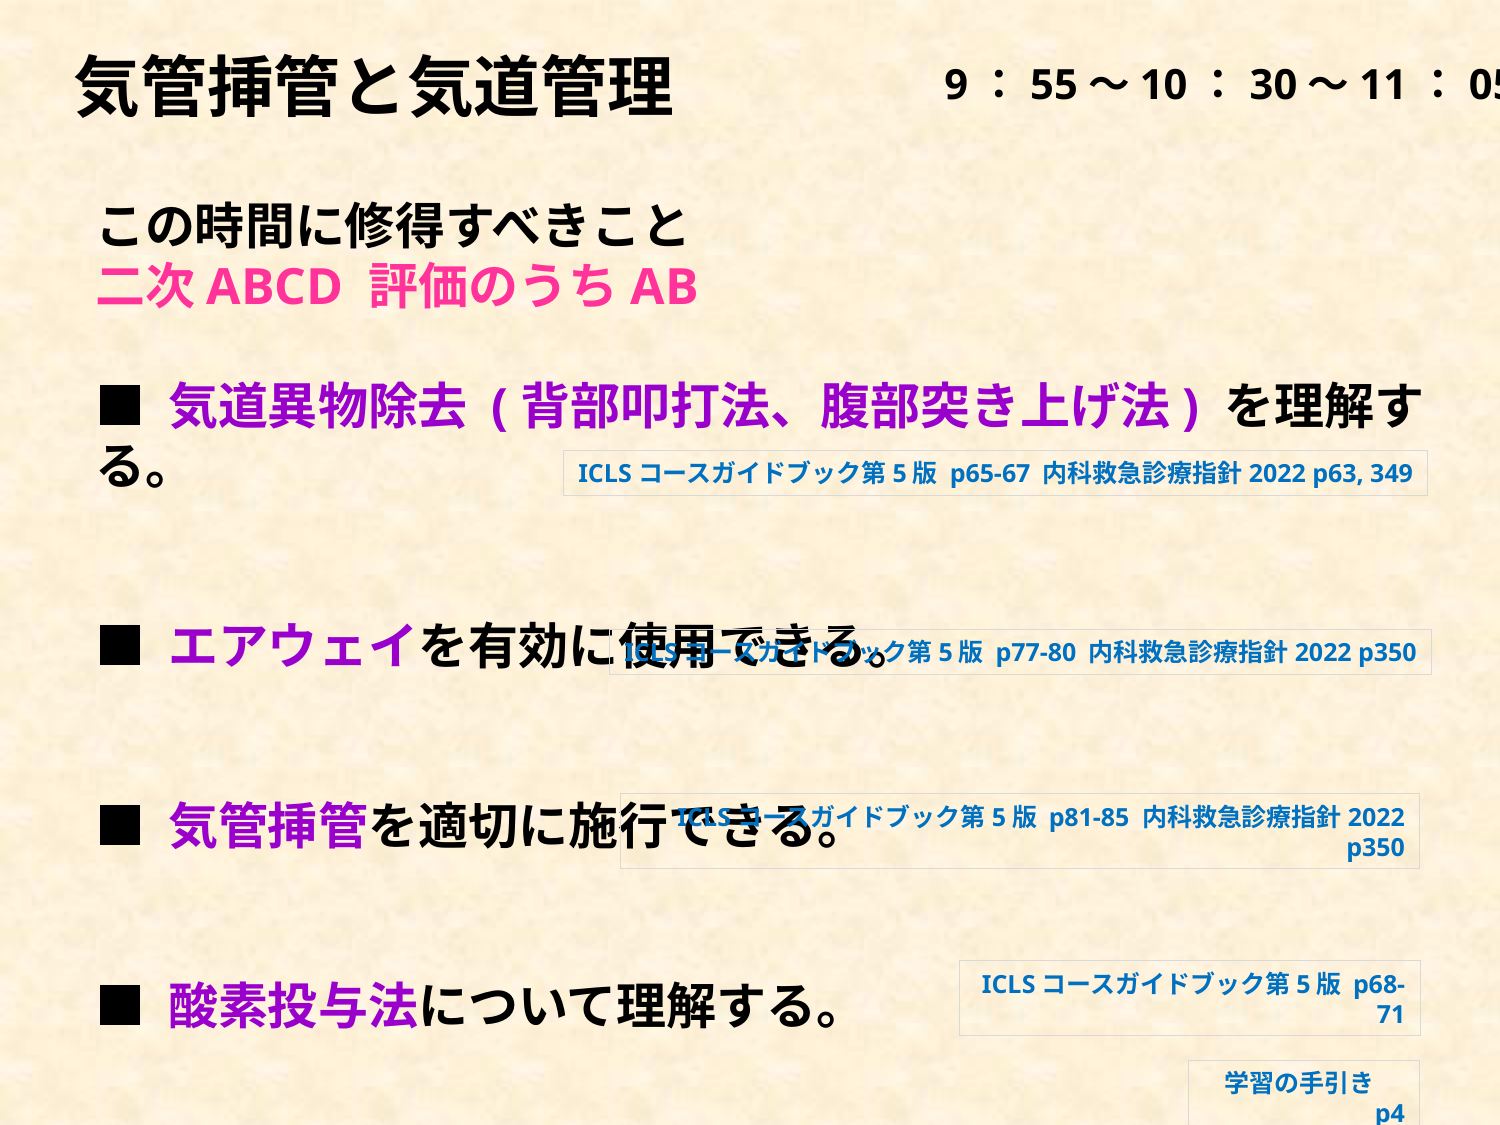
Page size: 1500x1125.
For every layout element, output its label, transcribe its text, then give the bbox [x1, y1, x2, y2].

text_box 気管挿管と気道管理 [58, 37, 689, 133]
text_box ICLSコースガイドブック第5版 p68-71 [959, 960, 1421, 1036]
text_box ICLSコースガイドブック第5版 p81-85 内科救急診療指針2022 p350 [620, 793, 1420, 869]
text_box 9：55～10：30～11：05 [929, 50, 1500, 115]
picture [0, 0, 1500, 1125]
text_box ICLSコースガイドブック第5版 p77-80 内科救急診療指針2022 p350 [609, 629, 1432, 675]
text_box ICLSコースガイドブック第5版 p65-67 内科救急診療指針2022 p63, 349 [563, 450, 1428, 496]
text_box 学習の手引き p4 [1188, 1060, 1420, 1125]
text_box この時間に修得すべきこと 二次ABCD 評価のうちAB ■ 気道異物除去 (背部叩打法、腹部突き上げ法) を理解する。 ■ エアウェイを有効に使用できる。 ■ 気管挿管を適切に施行できる。 ■ 酸素投与法について理解する。 [80, 187, 1481, 1125]
